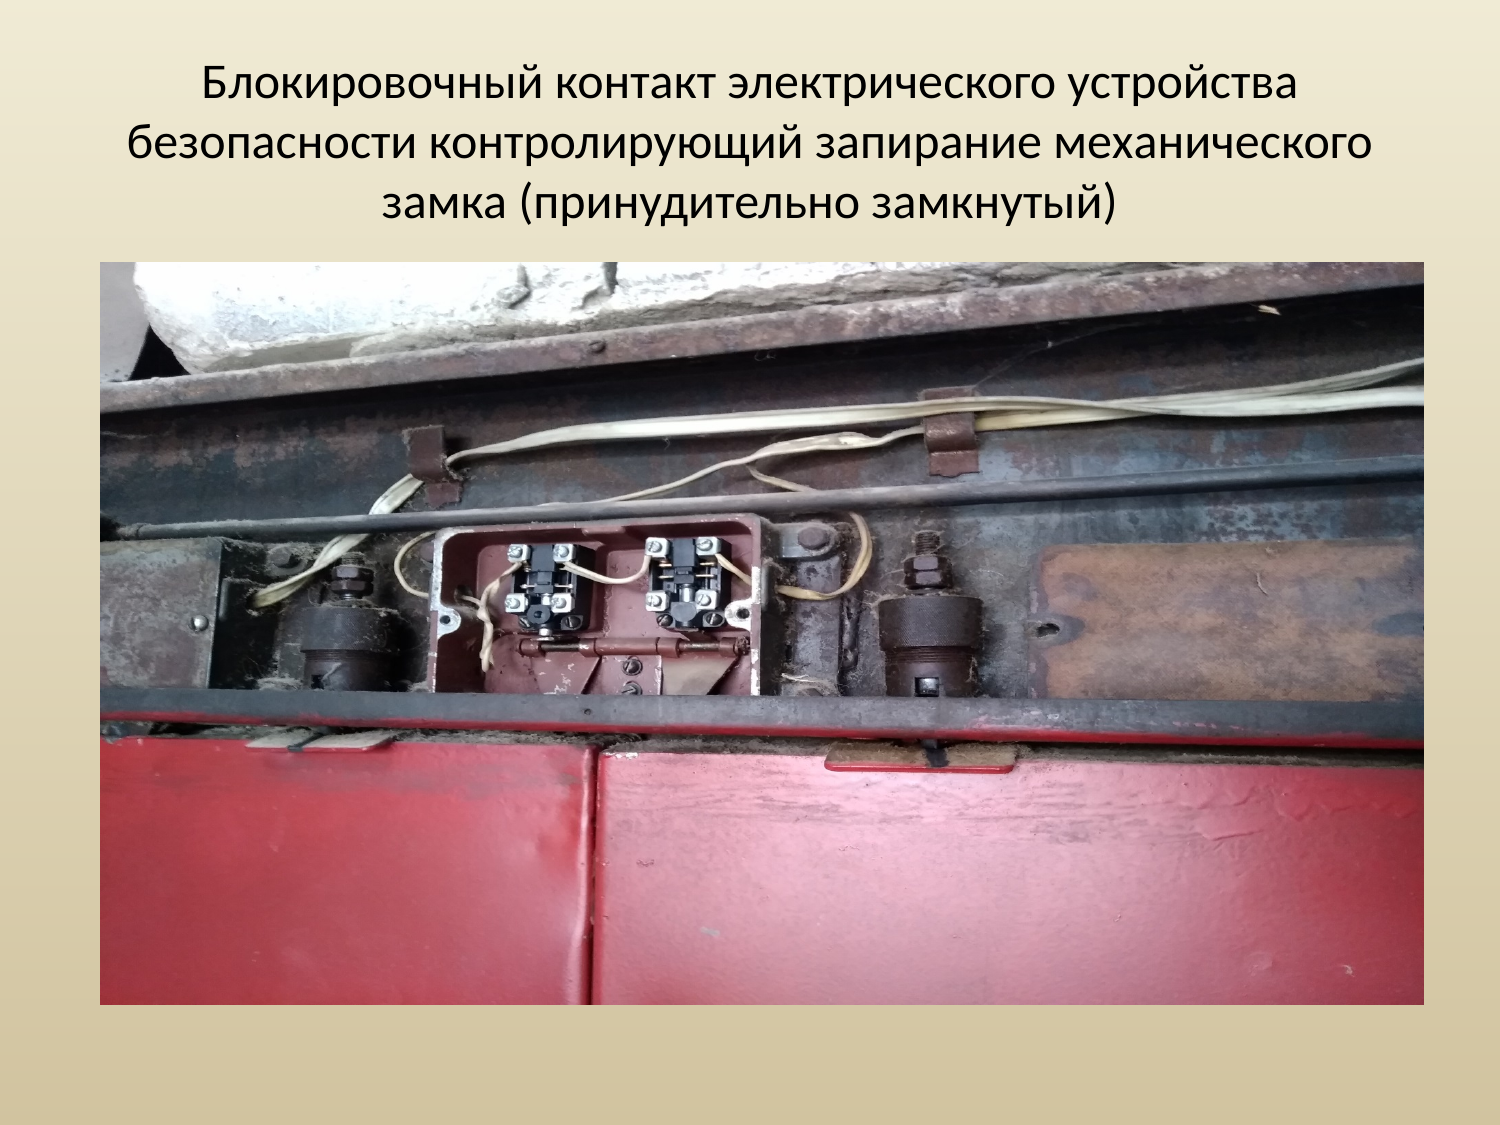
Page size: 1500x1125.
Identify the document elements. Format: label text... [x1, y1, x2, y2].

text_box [100, 262, 1424, 1006]
title Блокировочный контакт электрического устройства безопасности контролирующий запирание механического замка (принудительно замкнутый) [74, 44, 1426, 233]
